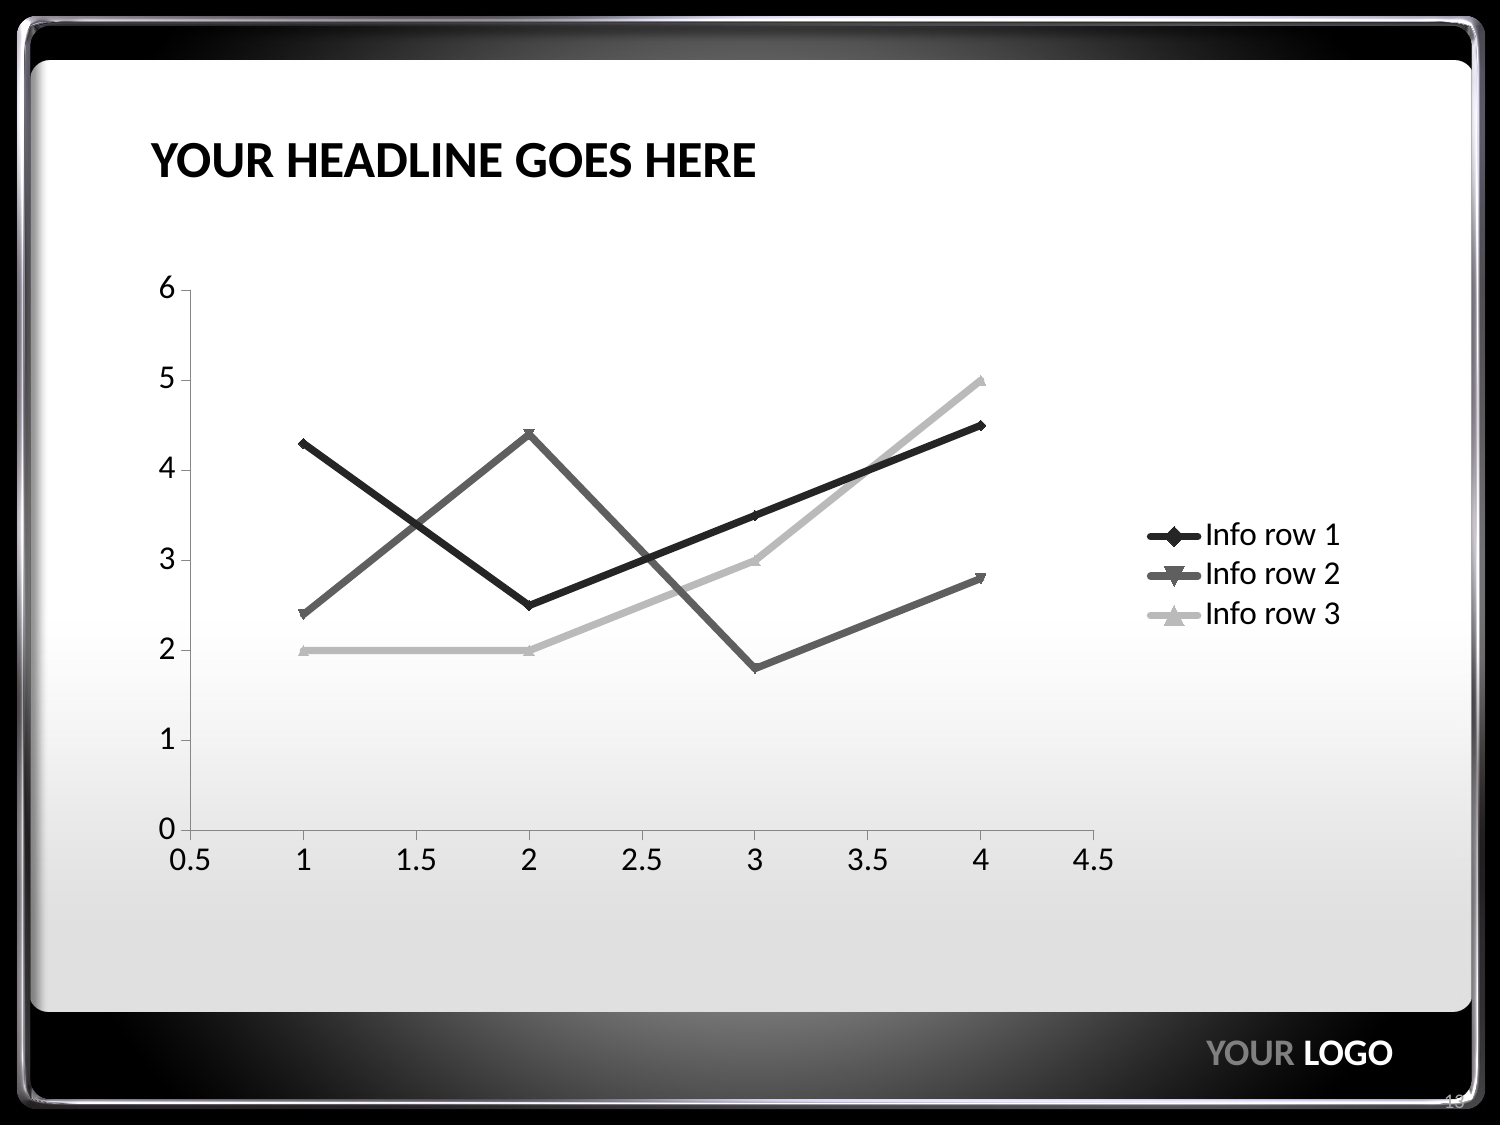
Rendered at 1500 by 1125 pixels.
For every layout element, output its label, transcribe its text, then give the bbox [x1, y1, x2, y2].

chart [133, 261, 1365, 892]
slide_number 13 [1409, 1079, 1480, 1125]
picture [0, 0, 1500, 1125]
title YOUR HEADLINE GOES HERE [135, 118, 1364, 201]
text_box YOUR LOGO [135, 1020, 1409, 1125]
